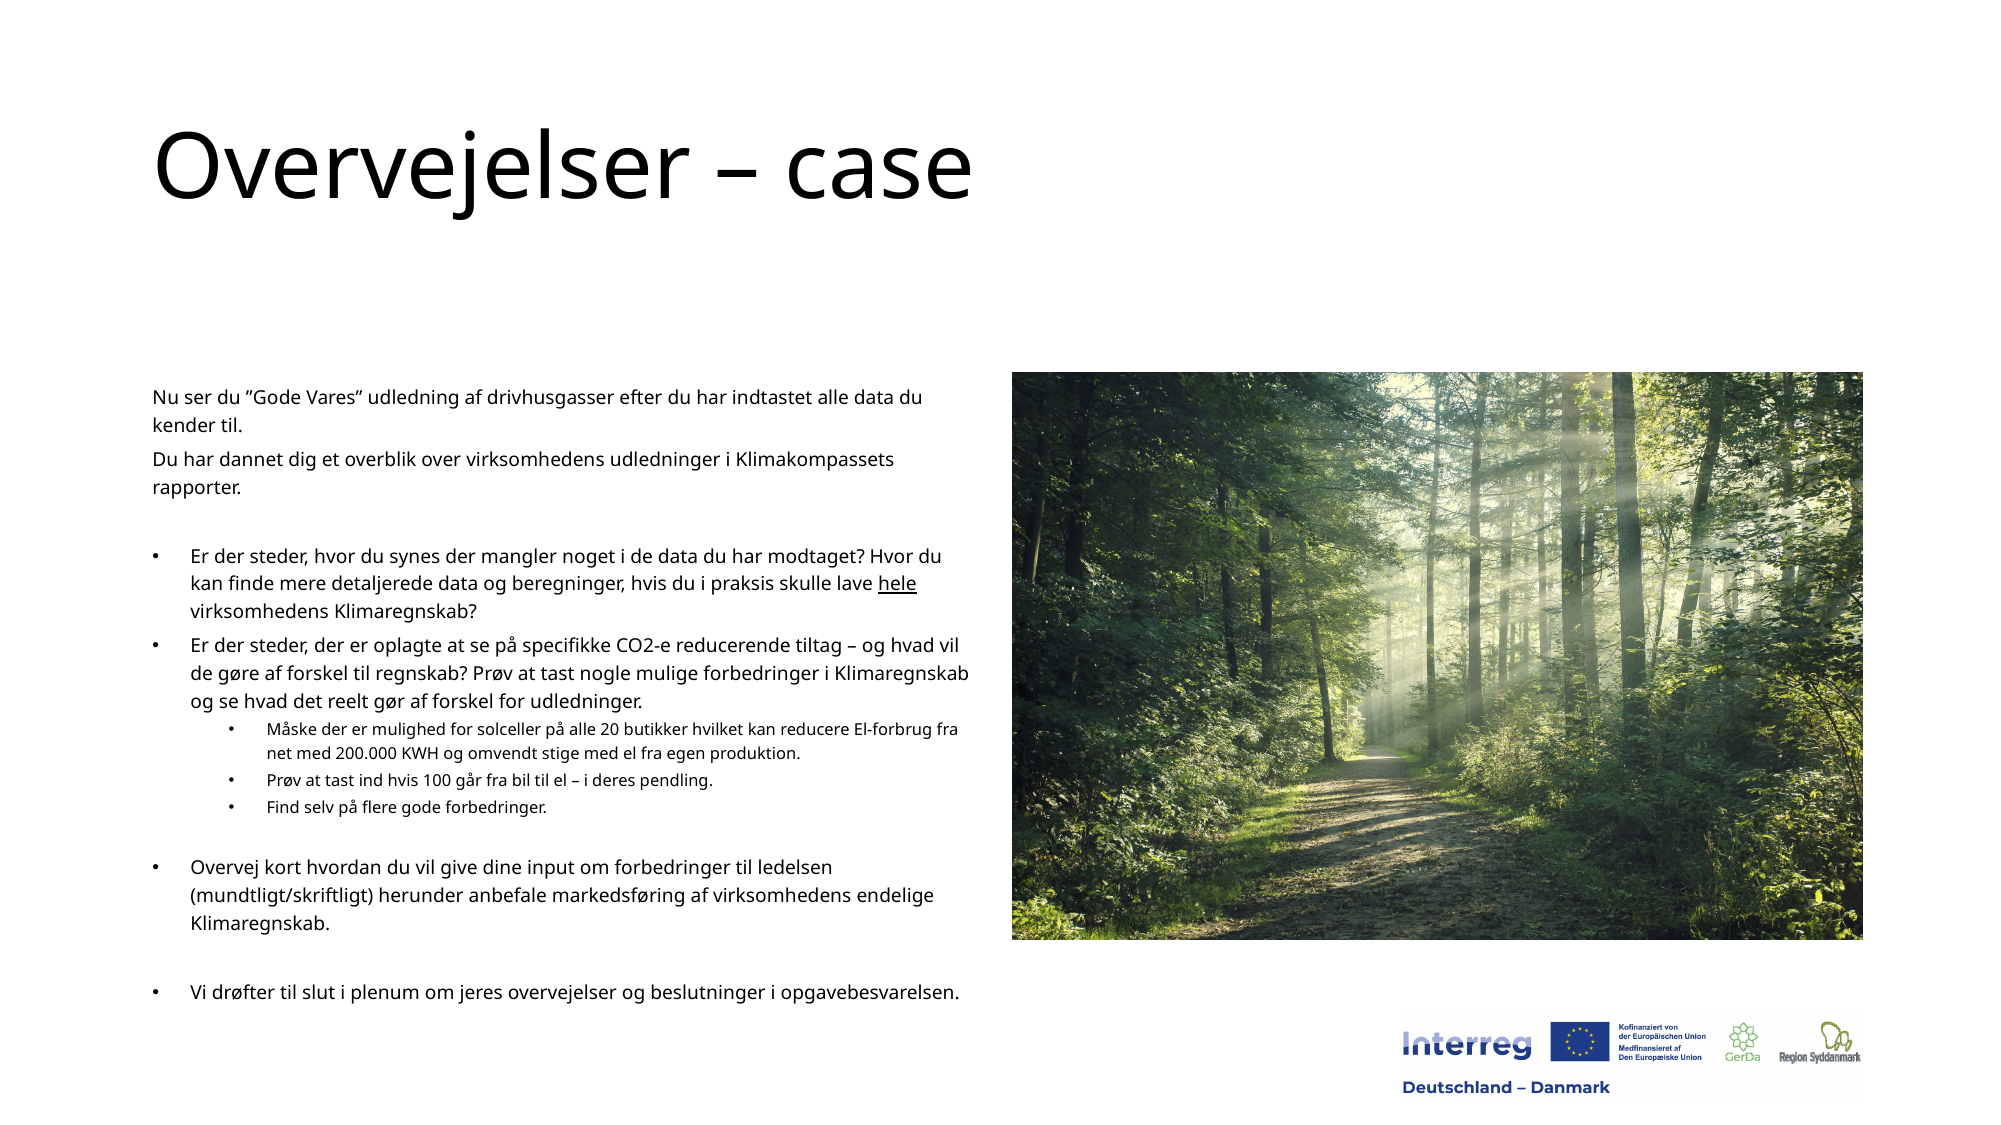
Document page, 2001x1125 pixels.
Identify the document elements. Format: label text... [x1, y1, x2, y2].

title Overvejelser – case [137, 59, 1863, 278]
list Nu ser du ”Gode Vares” udledning af drivhusgasser efter du har indtastet alle data du kender til. Du har dannet dig et overblik over virksomhedens udledninger i Klimakompassets rapporter. Er der steder, hvor du synes der mangler noget i de data du har modtaget? Hvor du kan finde mere detaljerede data og beregninger, hvis du i praksis skulle lave hele virksomhedens Klimaregnskab? Er der steder, der er oplagte at se på specifikke CO2-e reducerende tiltag – og hvad vil de gøre af forskel til regnskab? Prøv at tast nogle mulige forbedringer i Klimaregnskab og se hvad det reelt gør af forskel for udledninger. Måske der er mulighed for solceller på alle 20 butikker hvilket kan reducere El-forbrug fra net med 200.000 KWH og omvendt stige med el fra egen produktion. Prøv at tast ind hvis 100 går fra bil til el – i deres pendling. Find selv på flere gode forbedringer. Overvej kort hvordan du vil give dine input om forbedringer til ledelsen (mundtligt/skriftligt) herunder anbefale markedsføring af virksomhedens endelige Klimaregnskab. Vi drøfter til slut i plenum om jeres overvejelser og beslutninger i opgavebesvarelsen. [137, 373, 988, 1014]
picture [1402, 1013, 1863, 1103]
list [1011, 372, 1863, 941]
